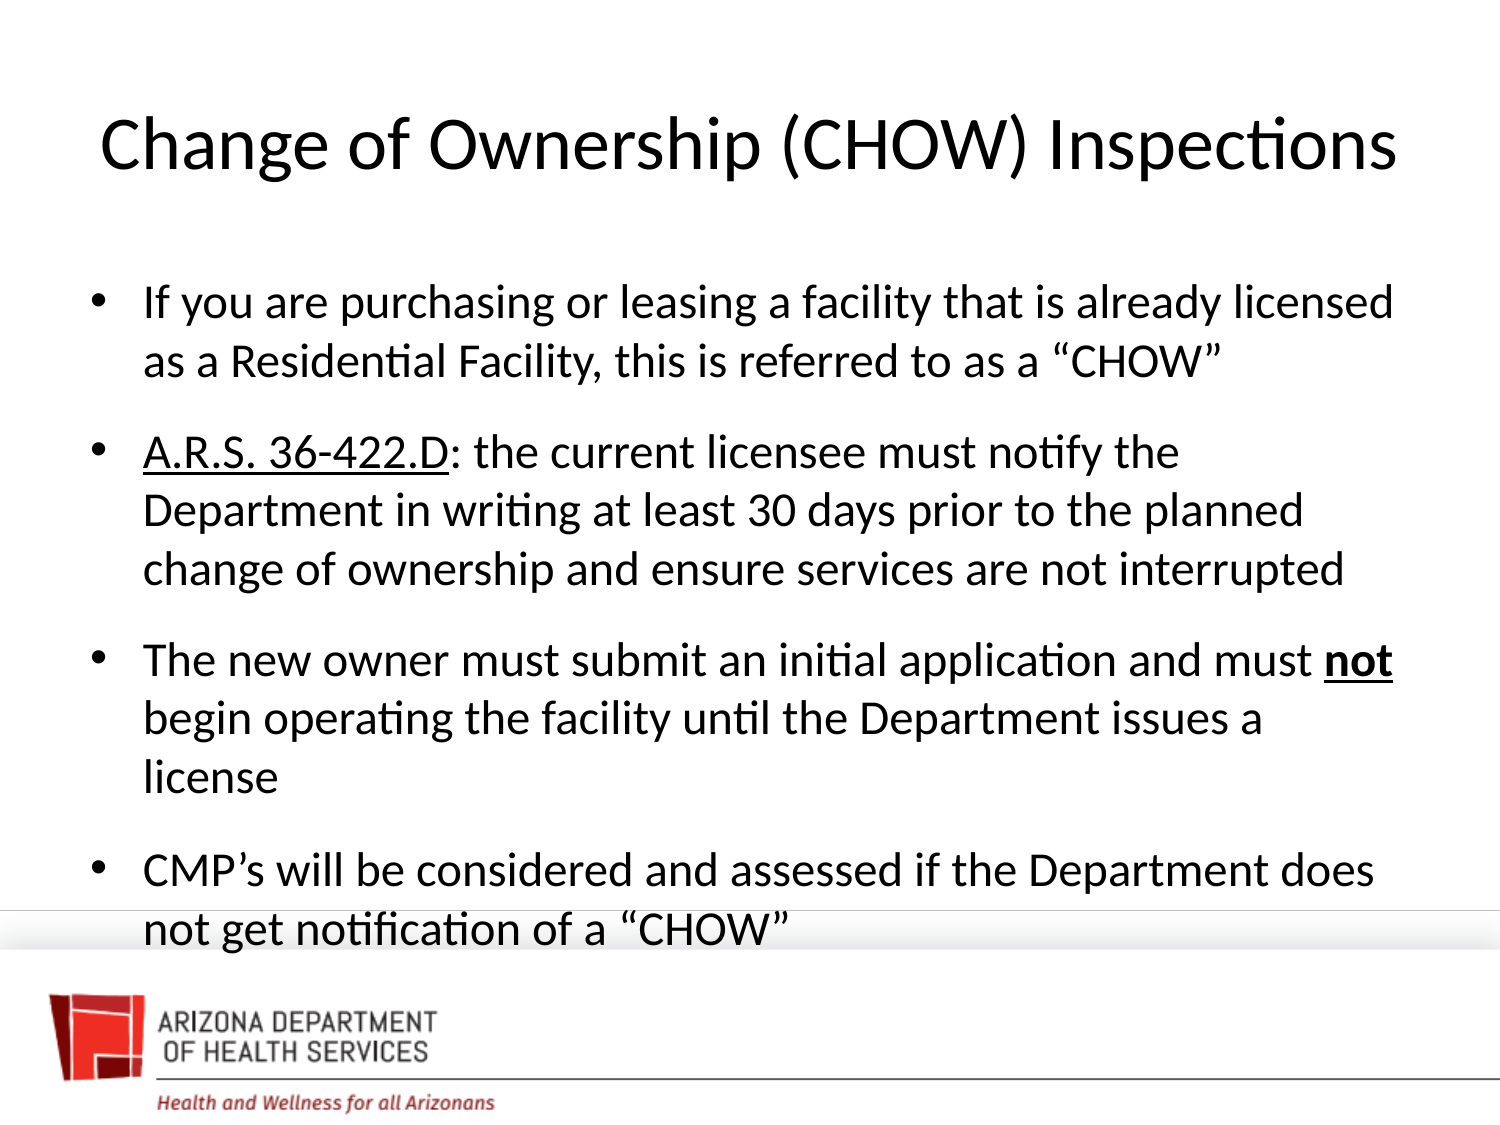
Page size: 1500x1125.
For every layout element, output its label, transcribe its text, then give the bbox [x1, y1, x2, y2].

title Change of Ownership (CHOW) Inspections [75, 45, 1425, 233]
list If you are purchasing or leasing a facility that is already licensed as a Residential Facility, this is referred to as a “CHOW” A.R.S. 36-422.D: the current licensee must notify the Department in writing at least 30 days prior to the planned change of ownership and ensure services are not interrupted The new owner must submit an initial application and must not begin operating the facility until the Department issues a license CMP’s will be considered and assessed if the Department does not get notification of a “CHOW” [75, 262, 1425, 1005]
